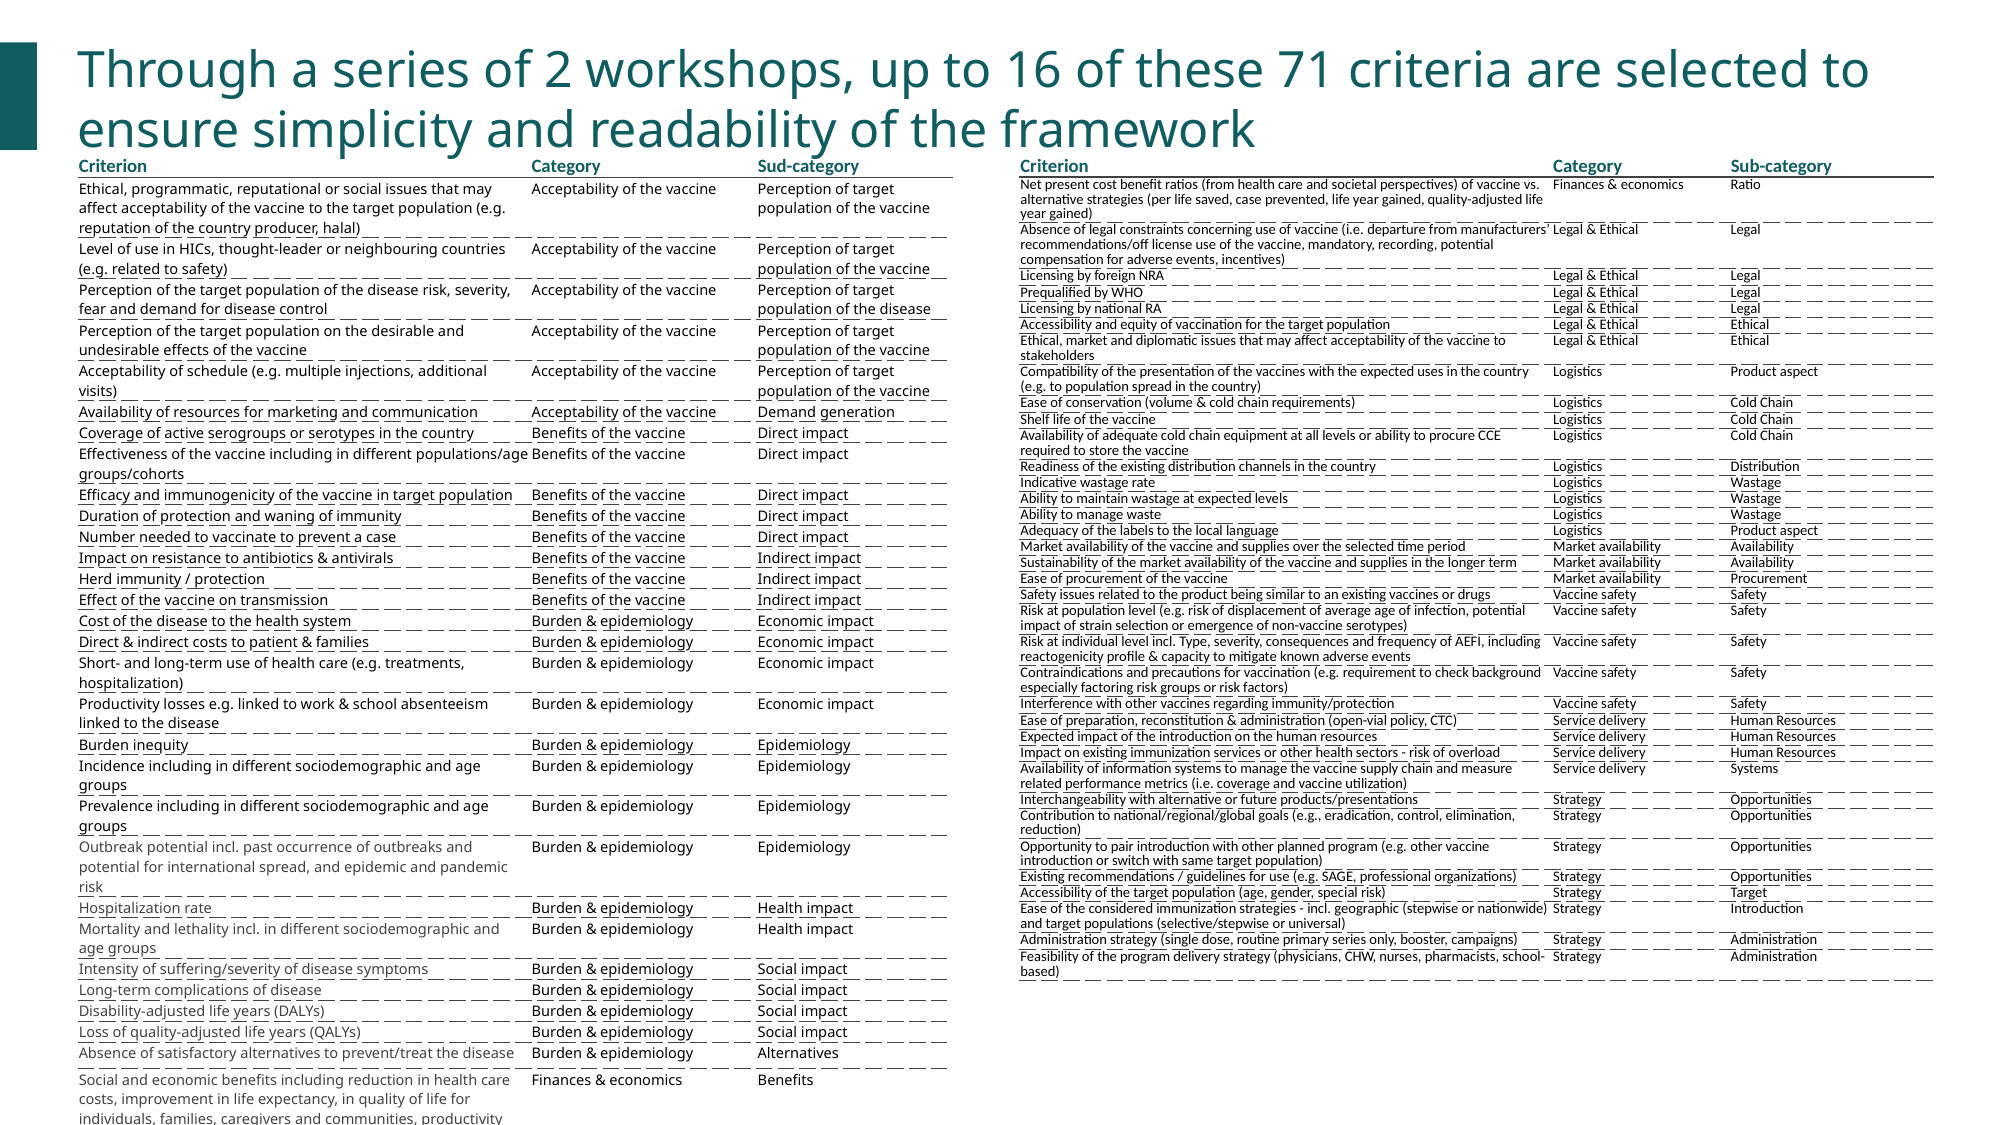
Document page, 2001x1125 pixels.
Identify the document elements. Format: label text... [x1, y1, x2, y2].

table_cell Epidemiology [756, 754, 953, 795]
table_cell Strategy [1552, 886, 1729, 902]
table_cell Legal [1729, 285, 1934, 301]
table_cell Acceptability of the vaccine [530, 319, 756, 360]
table_cell Effect of the vaccine on transmission [78, 589, 530, 610]
table_cell Perception of target population of the vaccine [756, 178, 953, 238]
table_cell Epidemiology [756, 836, 953, 896]
table_cell Economic impact [756, 610, 953, 631]
table_cell Strategy [1552, 792, 1729, 808]
table_cell Absence of satisfactory alternatives to prevent/treat the disease [78, 1042, 530, 1069]
table_cell Vaccine safety [1552, 604, 1729, 634]
table_cell Wastage [1729, 507, 1934, 523]
table_cell Acceptability of the vaccine [530, 178, 756, 238]
table_cell Cost of the disease to the health system [78, 610, 530, 631]
table_cell Burden & epidemiology [530, 979, 756, 1000]
table_cell Safety [1729, 665, 1934, 696]
table_cell Ratio [1729, 178, 1934, 223]
table_cell Ability to manage waste [1019, 507, 1552, 523]
table_cell Contraindications and precautions for vaccination (e.g. requirement to check background especially factoring risk groups or risk factors) [1019, 665, 1552, 696]
table_cell Burden inequity [78, 733, 530, 754]
table_cell Effectiveness of the vaccine including in different populations/age groups/cohorts [78, 443, 530, 484]
table_cell Logistics [1552, 475, 1729, 491]
table_cell Benefits [756, 1069, 953, 1125]
table_cell Safety issues related to the product being similar to an existing vaccines or drugs [1019, 587, 1552, 604]
table_cell Ability to maintain wastage at expected levels [1019, 491, 1552, 507]
table_cell Benefits of the vaccine [530, 589, 756, 610]
table_cell Licensing by national RA [1019, 301, 1552, 317]
table_cell Perception of target population of the disease [756, 279, 953, 319]
table_cell Strategy [1552, 839, 1729, 870]
table_cell Acceptability of the vaccine [530, 238, 756, 279]
table_cell Social impact [756, 979, 953, 1000]
table_cell Burden & epidemiology [530, 896, 756, 917]
table_cell Human Resources [1729, 729, 1934, 745]
table_cell Benefits of the vaccine [530, 547, 756, 568]
table_cell Prevalence including in different sociodemographic and age groups [78, 795, 530, 836]
table_cell Burden & epidemiology [530, 733, 756, 754]
table_cell Acceptability of the vaccine [530, 401, 756, 422]
table_cell Accessibility of the target population (age, gender, special risk) [1019, 886, 1552, 902]
table_cell Cold Chain [1729, 428, 1934, 459]
table_cell Indicative wastage rate [1019, 475, 1552, 491]
table_cell Human Resources [1729, 745, 1934, 761]
table_cell Service delivery [1552, 745, 1729, 761]
table_cell Perception of the target population of the disease risk, severity, fear and demand for disease control [78, 279, 530, 319]
table_cell Benefits of the vaccine [530, 526, 756, 547]
table_cell Perception of target population of the vaccine [756, 238, 953, 279]
table_cell Demand generation [756, 401, 953, 422]
table_cell Outbreak potential incl. past occurrence of outbreaks and potential for international spread, and epidemic and pandemic risk [78, 836, 530, 896]
table_cell Strategy [1552, 902, 1729, 933]
table_cell Market availability of the vaccine and supplies over the selected time period [1019, 539, 1552, 555]
table_cell Burden & epidemiology [530, 1021, 756, 1042]
table_cell Social and economic benefits including reduction in health care costs, improvement in life expectancy, in quality of life for individuals, families, caregivers and communities, productivity gains [78, 1069, 530, 1125]
table_cell Ease of the considered immunization strategies - incl. geographic (stepwise or nationwide) and target populations (selective/stepwise or universal) [1019, 902, 1552, 933]
table_cell Social impact [756, 958, 953, 979]
table_cell Social impact [756, 1021, 953, 1042]
table_cell Indirect impact [756, 568, 953, 589]
table_cell Shelf life of the vaccine [1019, 412, 1552, 428]
table_cell Safety [1729, 634, 1934, 665]
table_cell Economic impact [756, 693, 953, 733]
table_cell Logistics [1552, 507, 1729, 523]
table_cell Interference with other vaccines regarding immunity/protection [1019, 696, 1552, 713]
table_cell Cold Chain [1729, 412, 1934, 428]
table_cell Burden & epidemiology [530, 693, 756, 733]
table_cell Legal & Ethical [1552, 268, 1729, 285]
table_cell Accessibility and equity of vaccination for the target population [1019, 317, 1552, 333]
table_cell Benefits of the vaccine [530, 568, 756, 589]
table_header Sub-category [1729, 157, 1934, 176]
table_cell Wastage [1729, 475, 1934, 491]
table_cell Prequalified by WHO [1019, 285, 1552, 301]
table_cell Direct impact [756, 484, 953, 505]
table_cell Availability [1729, 539, 1934, 555]
table_cell Hospitalization rate [78, 896, 530, 917]
table_cell Epidemiology [756, 795, 953, 836]
table_cell Acceptability of schedule (e.g. multiple injections, additional visits) [78, 360, 530, 401]
table_cell Product aspect [1729, 364, 1934, 395]
table_cell Burden & epidemiology [530, 795, 756, 836]
table_cell Acceptability of the vaccine [530, 279, 756, 319]
table_cell Opportunities [1729, 870, 1934, 886]
table_cell Product aspect [1729, 523, 1934, 539]
table_cell Economic impact [756, 631, 953, 652]
table_cell Procurement [1729, 571, 1934, 587]
table_cell Incidence including in different sociodemographic and age groups [78, 754, 530, 795]
table_cell Legal [1729, 301, 1934, 317]
table_cell Alternatives [756, 1042, 953, 1069]
text_box Through a series of 2 workshops, up to 16 of these 71 criteria are selected to ensure simplicity and readability of the framework [77, 36, 1961, 157]
table_cell Adequacy of the labels to the local language [1019, 523, 1552, 539]
table_cell Level of use in HICs, thought-leader or neighbouring countries (e.g. related to safety) [78, 238, 530, 279]
table_cell Market availability [1552, 555, 1729, 571]
table_cell Ethical, market and diplomatic issues that may affect acceptability of the vaccine to stakeholders [1019, 333, 1552, 364]
table_cell Perception of the target population on the desirable and undesirable effects of the vaccine [78, 319, 530, 360]
table_cell Burden & epidemiology [530, 610, 756, 631]
table_cell Legal & Ethical [1552, 285, 1729, 301]
table_cell Risk at population level (e.g. risk of displacement of average age of infection, potential impact of strain selection or emergence of non-vaccine serotypes) [1019, 604, 1552, 634]
table_cell Market availability [1552, 539, 1729, 555]
table_cell Systems [1729, 761, 1934, 792]
table_cell Availability [1729, 555, 1934, 571]
table_cell Burden & epidemiology [530, 1000, 756, 1021]
table_cell Availability of resources for marketing and communication [78, 401, 530, 422]
table_cell Burden & epidemiology [530, 754, 756, 795]
table_cell Legal & Ethical [1552, 223, 1729, 268]
table_cell Benefits of the vaccine [530, 422, 756, 443]
table_cell Burden & epidemiology [530, 631, 756, 652]
table_cell Introduction [1729, 902, 1934, 933]
table_cell Existing recommendations / guidelines for use (e.g. SAGE, professional organizations) [1019, 870, 1552, 886]
table_cell Administration strategy (single dose, routine primary series only, booster, campaigns) [1019, 933, 1552, 950]
table_cell Human Resources [1729, 713, 1934, 729]
table_cell Finances & economics [530, 1069, 756, 1125]
table_cell Direct impact [756, 422, 953, 443]
table_cell Logistics [1552, 364, 1729, 395]
table_cell Benefits of the vaccine [530, 505, 756, 526]
table_cell Ethical [1729, 317, 1934, 333]
table_cell Indirect impact [756, 547, 953, 568]
table_cell Safety [1729, 587, 1934, 604]
table_cell Feasibility of the program delivery strategy (physicians, CHW, nurses, pharmacists, school-based) [1019, 950, 1552, 980]
table_cell Wastage [1729, 491, 1934, 507]
table_cell Burden & epidemiology [530, 652, 756, 693]
table_cell Coverage of active serogroups or serotypes in the country [78, 422, 530, 443]
table_cell Social impact [756, 1000, 953, 1021]
table_cell Target [1729, 886, 1934, 902]
table_cell Impact on resistance to antibiotics & antivirals [78, 547, 530, 568]
table_cell Strategy [1552, 808, 1729, 839]
table_cell Legal & Ethical [1552, 333, 1729, 364]
table_cell Health impact [756, 917, 953, 958]
table_cell Burden & epidemiology [530, 1042, 756, 1069]
table_cell Productivity losses e.g. linked to work & school absenteeism linked to the disease [78, 693, 530, 733]
table_cell Readiness of the existing distribution channels in the country [1019, 459, 1552, 475]
table_cell Safety [1729, 604, 1934, 634]
table_cell Direct impact [756, 505, 953, 526]
table_cell Service delivery [1552, 761, 1729, 792]
table_cell Benefits of the vaccine [530, 443, 756, 484]
table_cell Logistics [1552, 459, 1729, 475]
table_header Criterion [78, 157, 530, 177]
table_cell Perception of target population of the vaccine [756, 360, 953, 401]
table_cell Finances & economics [1552, 178, 1729, 223]
table_cell Licensing by foreign NRA [1019, 268, 1552, 285]
table_cell Availability of adequate cold chain equipment at all levels or ability to procure CCE required to store the vaccine [1019, 428, 1552, 459]
table_cell Number needed to vaccinate to prevent a case [78, 526, 530, 547]
table_cell Burden & epidemiology [530, 958, 756, 979]
table_cell Opportunities [1729, 792, 1934, 808]
table_cell Distribution [1729, 459, 1934, 475]
table_cell Legal [1729, 223, 1934, 268]
text_box [0, 42, 37, 150]
table_cell Duration of protection and waning of immunity [78, 505, 530, 526]
table_cell Direct impact [756, 443, 953, 484]
table_cell Impact on existing immunization services or other health sectors - risk of overload [1019, 745, 1552, 761]
table_cell Administration [1729, 933, 1934, 950]
table_cell Economic impact [756, 652, 953, 693]
table_cell Ease of conservation (volume & cold chain requirements) [1019, 395, 1552, 412]
table_header Criterion [1019, 157, 1552, 176]
table_cell Vaccine safety [1552, 634, 1729, 665]
table_cell Availability of information systems to manage the vaccine supply chain and measure related performance metrics (i.e. coverage and vaccine utilization) [1019, 761, 1552, 792]
table_cell Efficacy and immunogenicity of the vaccine in target population [78, 484, 530, 505]
table_cell Market availability [1552, 571, 1729, 587]
table_cell Legal & Ethical [1552, 317, 1729, 333]
table_cell Opportunities [1729, 808, 1934, 839]
table_cell Loss of quality-adjusted life years (QALYs) [78, 1021, 530, 1042]
table_cell Compatibility of the presentation of the vaccines with the expected uses in the country (e.g. to population spread in the country) [1019, 364, 1552, 395]
table_cell Logistics [1552, 395, 1729, 412]
table_cell Burden & epidemiology [530, 836, 756, 896]
table_cell Intensity of suffering/severity of disease symptoms [78, 958, 530, 979]
table_cell Vaccine safety [1552, 696, 1729, 713]
table_header Sud-category [756, 157, 953, 177]
table_cell Direct impact [756, 526, 953, 547]
table_header Category [530, 157, 756, 177]
table_cell Perception of target population of the vaccine [756, 319, 953, 360]
table_cell Opportunities [1729, 839, 1934, 870]
table_cell Risk at individual level incl. Type, severity, consequences and frequency of AEFI, including reactogenicity profile & capacity to mitigate known adverse events [1019, 634, 1552, 665]
table_cell Herd immunity / protection [78, 568, 530, 589]
table_cell Sustainability of the market availability of the vaccine and supplies in the longer term [1019, 555, 1552, 571]
table_cell Acceptability of the vaccine [530, 360, 756, 401]
table_cell Administration [1729, 950, 1934, 980]
table_header Category [1552, 157, 1729, 176]
table_cell Ease of procurement of the vaccine [1019, 571, 1552, 587]
table_cell Opportunity to pair introduction with other planned program (e.g. other vaccine introduction or switch with same target population) [1019, 839, 1552, 870]
table_cell Ease of preparation, reconstitution & administration (open-vial policy, CTC) [1019, 713, 1552, 729]
table_cell Cold Chain [1729, 395, 1934, 412]
table_cell Benefits of the vaccine [530, 484, 756, 505]
table_cell Safety [1729, 696, 1934, 713]
table_cell Service delivery [1552, 713, 1729, 729]
table_cell Mortality and lethality incl. in different sociodemographic and age groups [78, 917, 530, 958]
table_cell Strategy [1552, 950, 1729, 980]
table_cell Net present cost benefit ratios (from health care and societal perspectives) of vaccine vs. alternative strategies (per life saved, case prevented, life year gained, quality-adjusted life year gained) [1019, 178, 1552, 223]
table_cell Long-term complications of disease [78, 979, 530, 1000]
table_cell Vaccine safety [1552, 665, 1729, 696]
table_cell Interchangeability with alternative or future products/presentations [1019, 792, 1552, 808]
table_cell Health impact [756, 896, 953, 917]
table_cell Ethical [1729, 333, 1934, 364]
table_cell Legal [1729, 268, 1934, 285]
table_cell Ethical, programmatic, reputational or social issues that may affect acceptability of the vaccine to the target population (e.g. reputation of the country producer, halal) [78, 178, 530, 238]
table_cell Strategy [1552, 933, 1729, 950]
table_cell Logistics [1552, 491, 1729, 507]
table_cell Short- and long-term use of health care (e.g. treatments, hospitalization) [78, 652, 530, 693]
table_cell Vaccine safety [1552, 587, 1729, 604]
table_cell Logistics [1552, 428, 1729, 459]
table_cell Indirect impact [756, 589, 953, 610]
table_cell Strategy [1552, 870, 1729, 886]
table_cell Logistics [1552, 523, 1729, 539]
table_cell Expected impact of the introduction on the human resources [1019, 729, 1552, 745]
table_cell Epidemiology [756, 733, 953, 754]
table_cell Direct & indirect costs to patient & families [78, 631, 530, 652]
table_cell Burden & epidemiology [530, 917, 756, 958]
table_cell Legal & Ethical [1552, 301, 1729, 317]
table_cell Service delivery [1552, 729, 1729, 745]
table_cell Logistics [1552, 412, 1729, 428]
table_cell Contribution to national/regional/global goals (e.g., eradication, control, elimination, reduction) [1019, 808, 1552, 839]
table_cell Disability-adjusted life years (DALYs) [78, 1000, 530, 1021]
table_cell Absence of legal constraints concerning use of vaccine (i.e. departure from manufacturers’ recommendations/off license use of the vaccine, mandatory, recording, potential compensation for adverse events, incentives) [1019, 223, 1552, 268]
